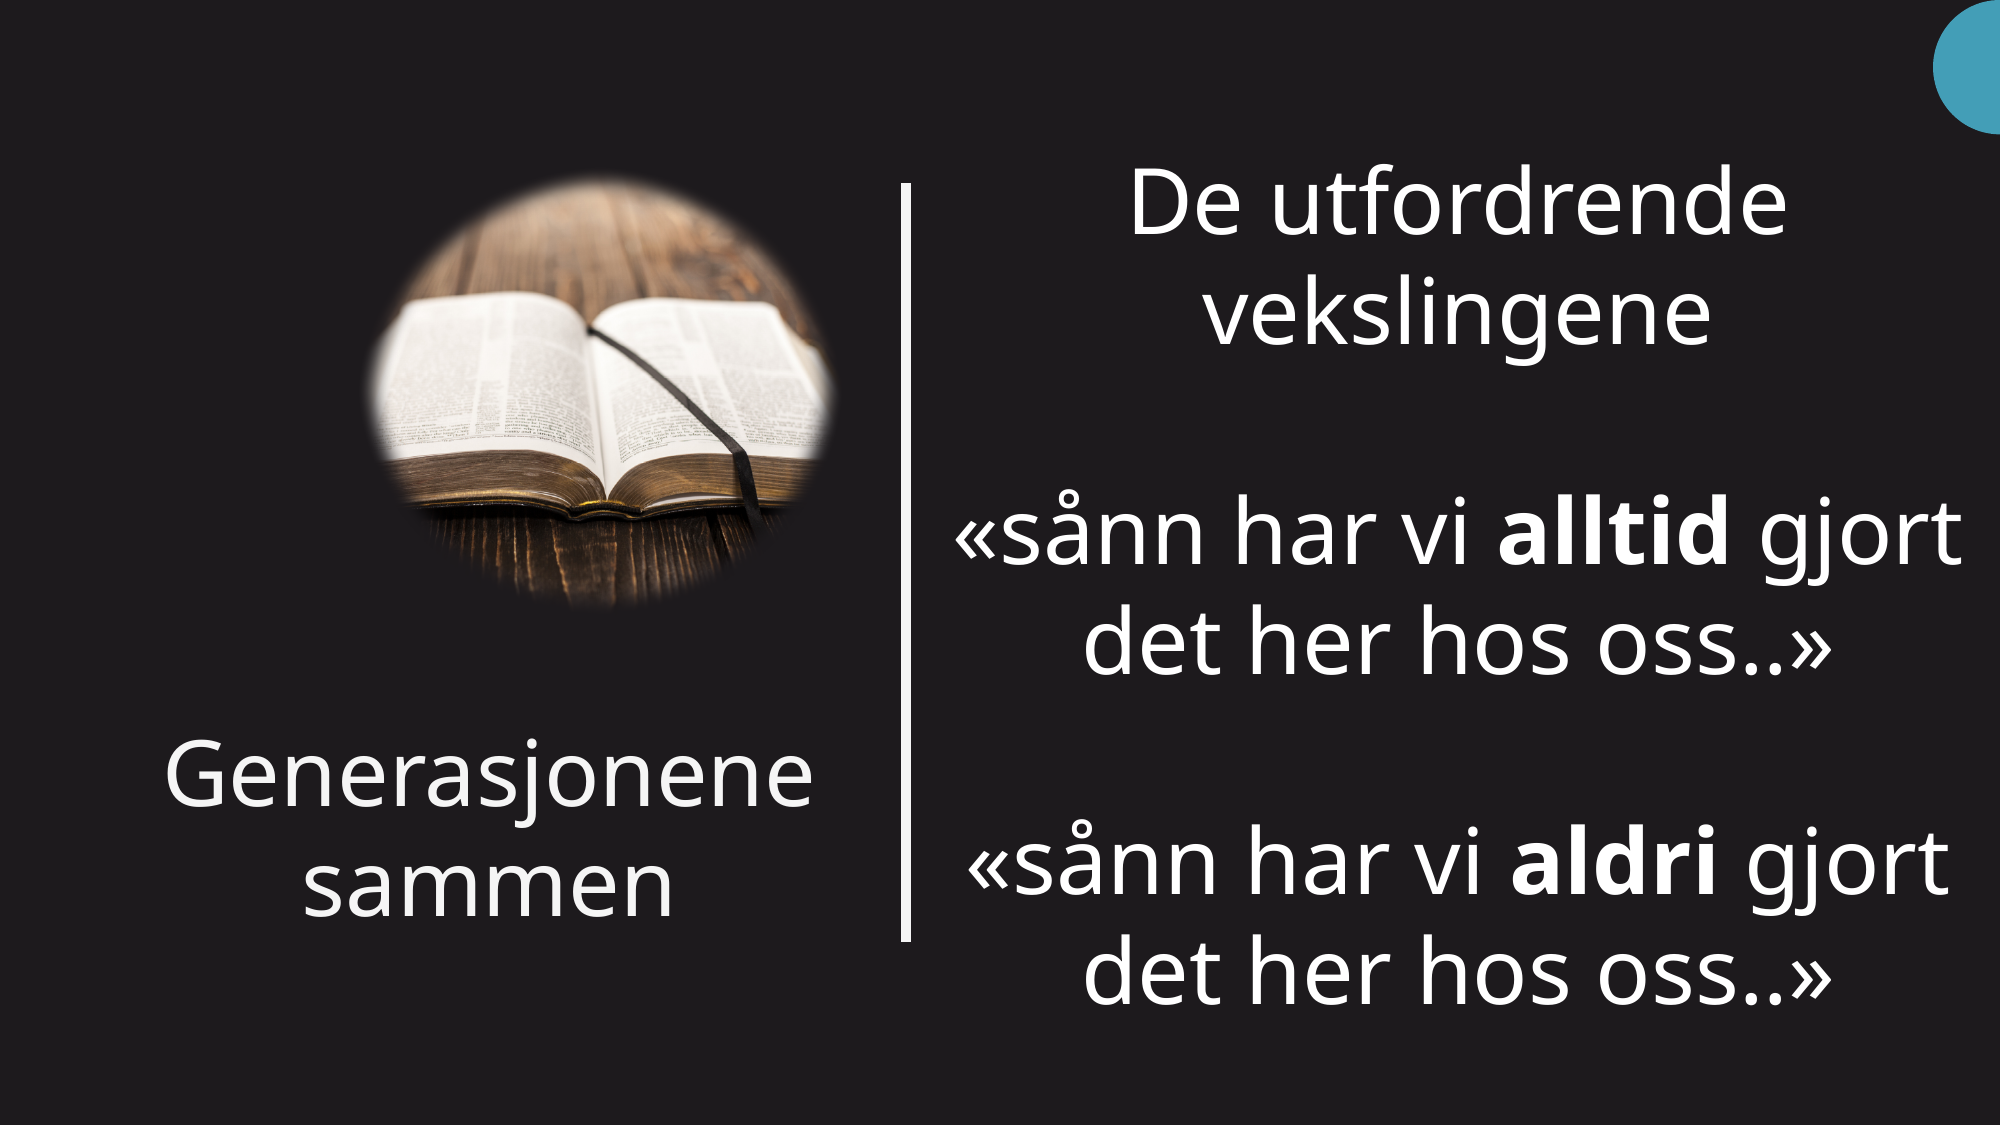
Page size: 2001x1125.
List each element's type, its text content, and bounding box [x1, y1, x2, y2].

text_box De utfordrende vekslingene «sånn har vi alltid gjort det her hos oss..» «sånn har vi aldri gjort det her hos oss..» [916, 135, 2000, 1125]
subtitle Generasjonene sammen [109, 617, 870, 942]
picture [356, 165, 844, 618]
